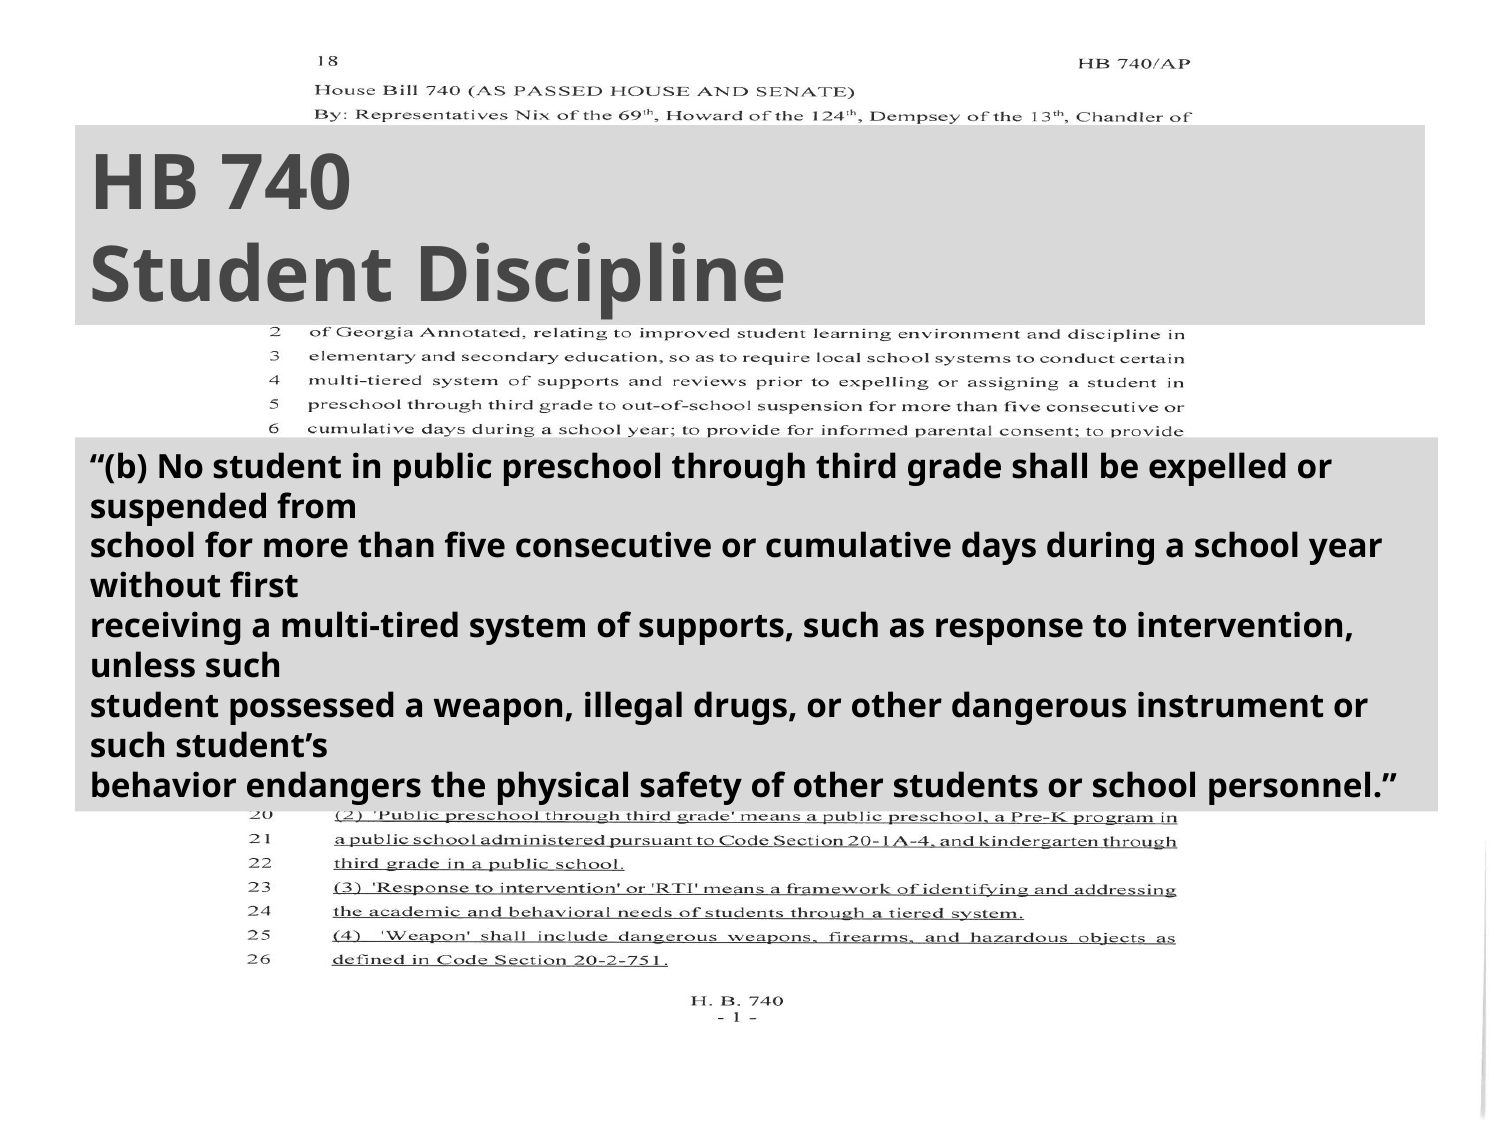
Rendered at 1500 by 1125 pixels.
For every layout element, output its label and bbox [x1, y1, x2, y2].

list [0, 0, 1500, 1125]
